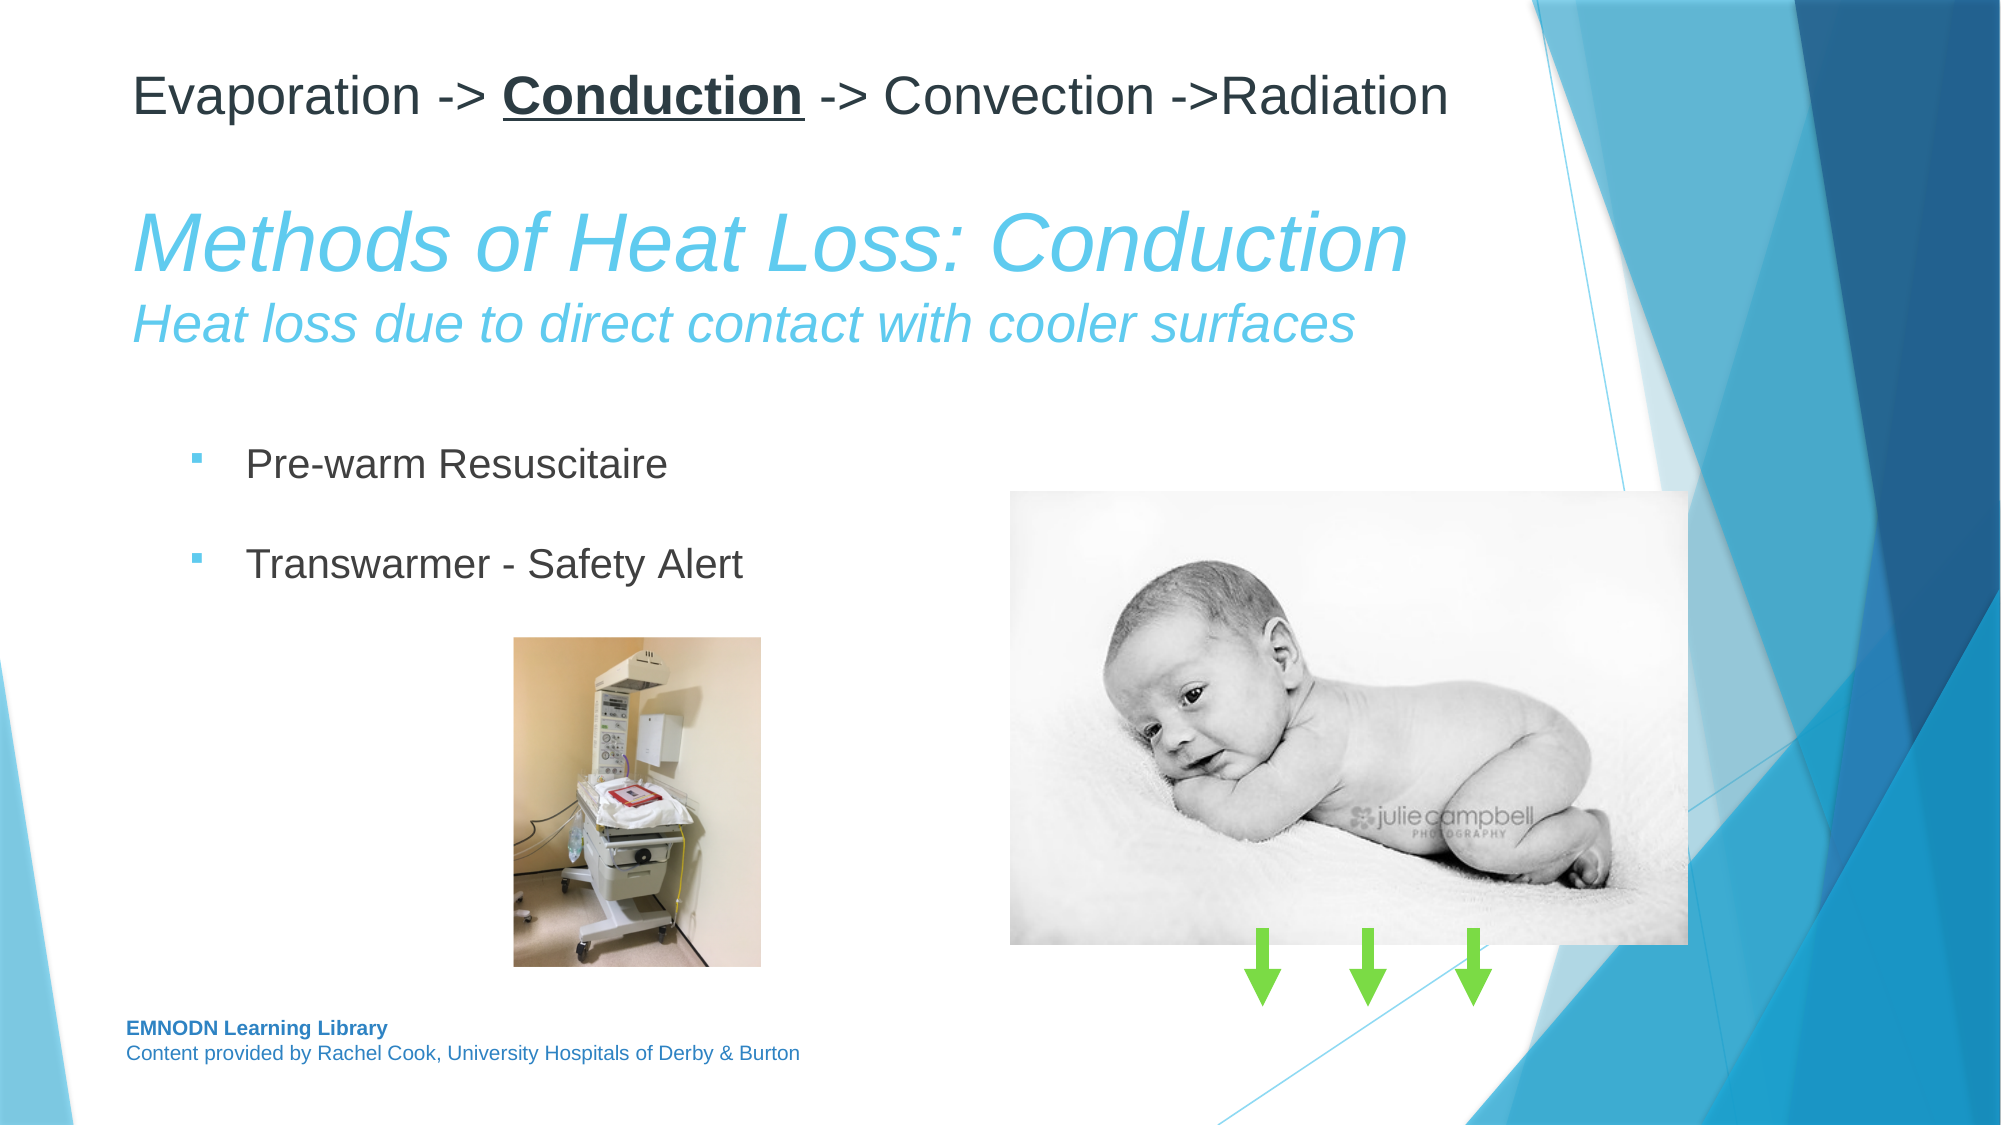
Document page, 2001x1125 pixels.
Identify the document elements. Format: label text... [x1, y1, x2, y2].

text_box [1361, 953, 1375, 1007]
text_box Evaporation -> Conduction -> Convection ->Radiation [126, 54, 1457, 132]
text_box EMNODN Learning Library Content provided by Rachel Cook, University Hospitals of Derby & Burton [111, 1009, 1145, 1070]
text_box [1467, 953, 1480, 1007]
picture [471, 638, 803, 967]
text_box [1256, 953, 1269, 1007]
title Methods of Heat Loss: Conduction Heat loss due to direct contact with cooler surfaces [117, 180, 1744, 430]
list Pre-warm Resuscitaire Transwarmer - Safety Alert [174, 429, 878, 630]
picture [1009, 491, 1689, 945]
